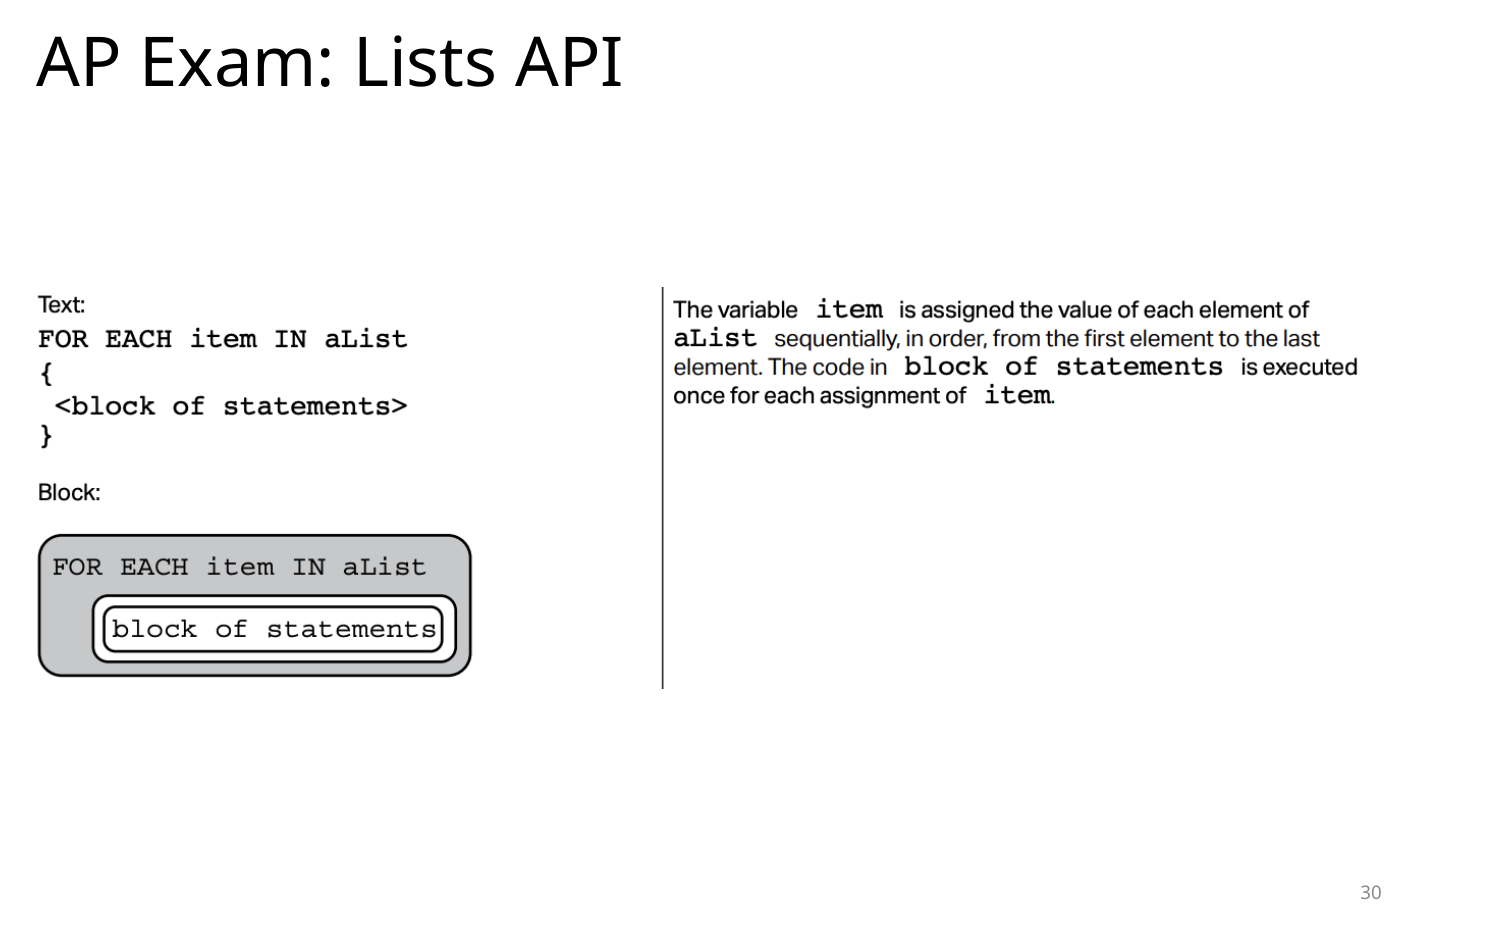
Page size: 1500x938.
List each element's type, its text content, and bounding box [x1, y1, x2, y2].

picture [21, 287, 1431, 689]
slide_number 30 [1059, 868, 1397, 919]
title AP Exam: Lists API [21, 7, 1179, 121]
